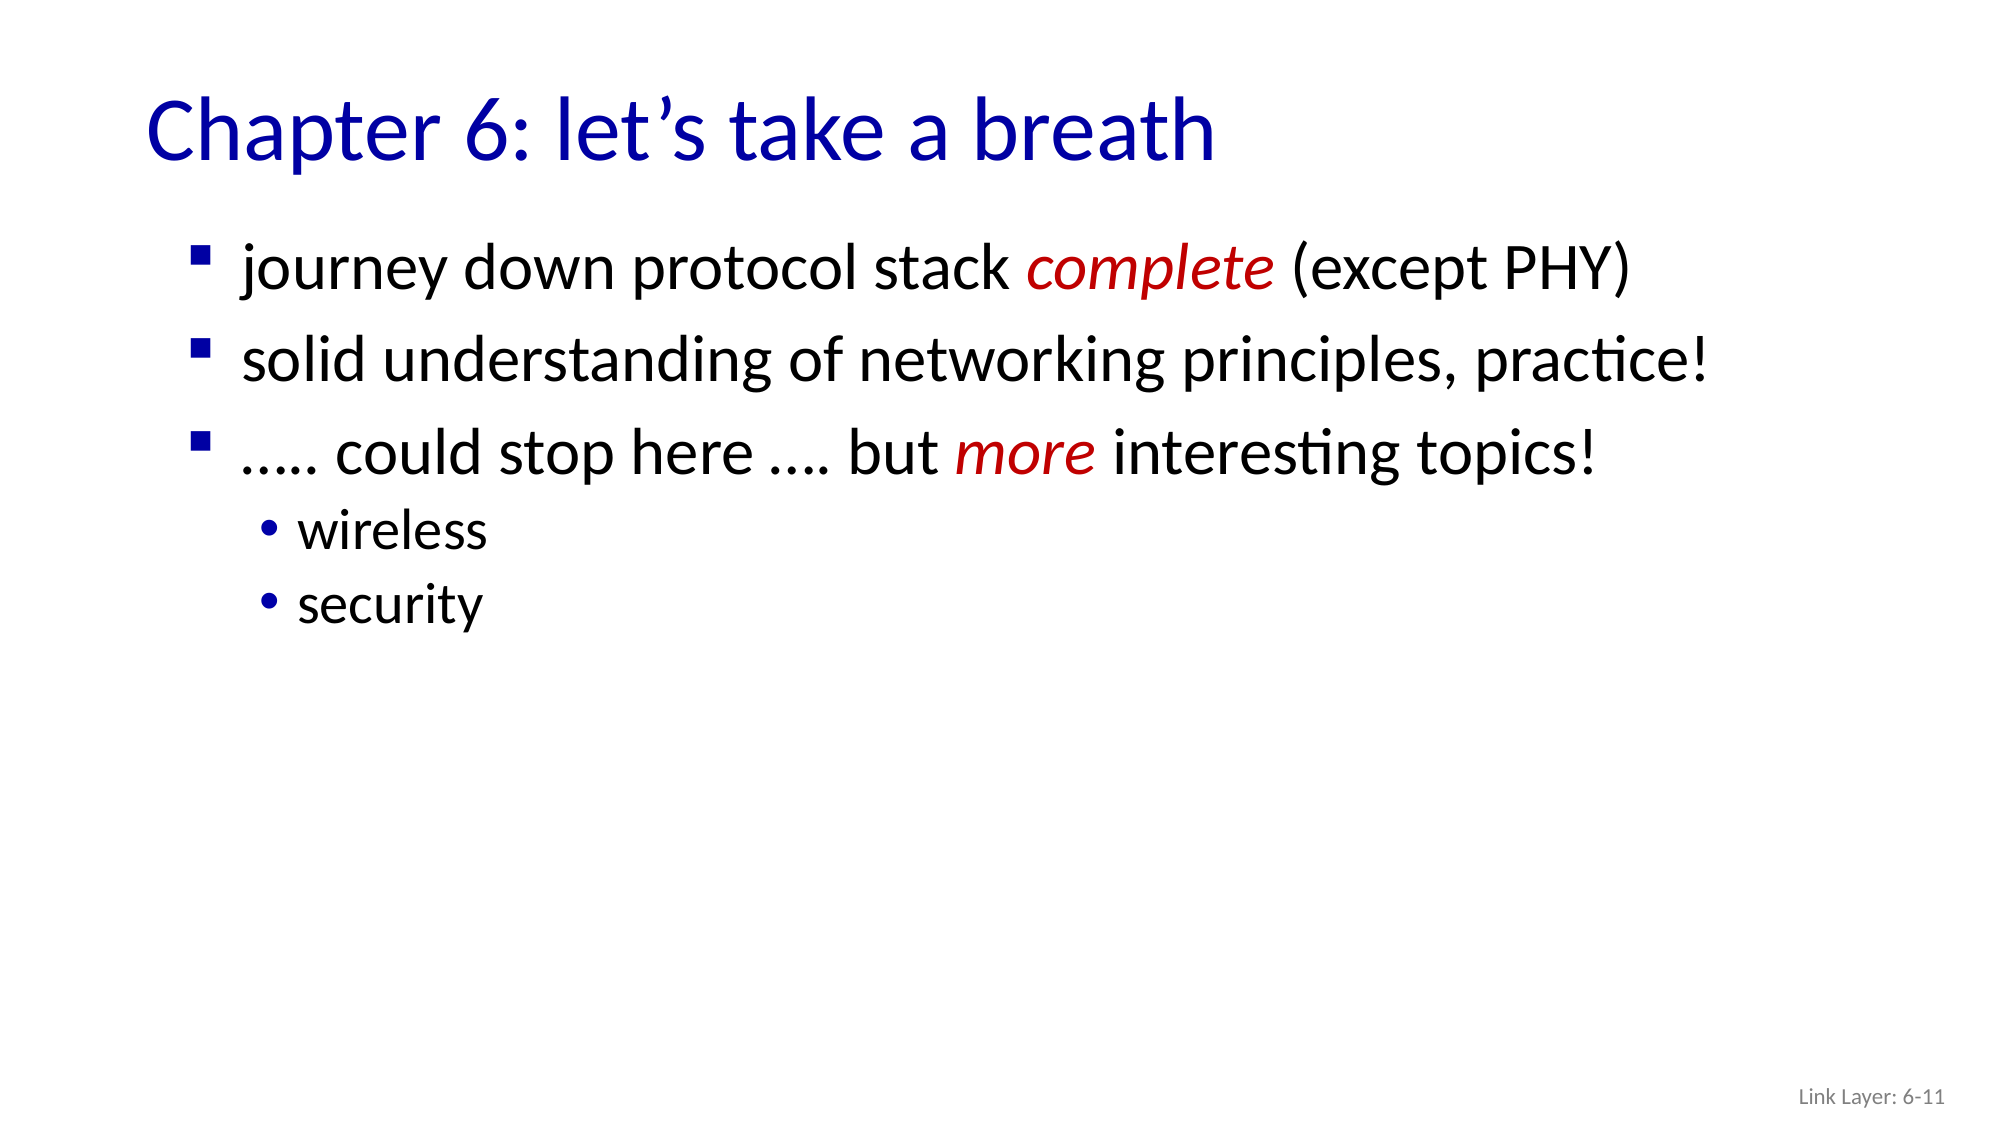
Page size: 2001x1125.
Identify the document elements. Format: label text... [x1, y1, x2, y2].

slide_number Link Layer: 6-11 [1510, 1065, 1961, 1125]
title Chapter 6: let’s take a breath [131, 57, 1857, 205]
text_box journey down protocol stack complete (except PHY) solid understanding of networking principles, practice! ….. could stop here …. but more interesting topics! wireless security [168, 223, 1844, 706]
